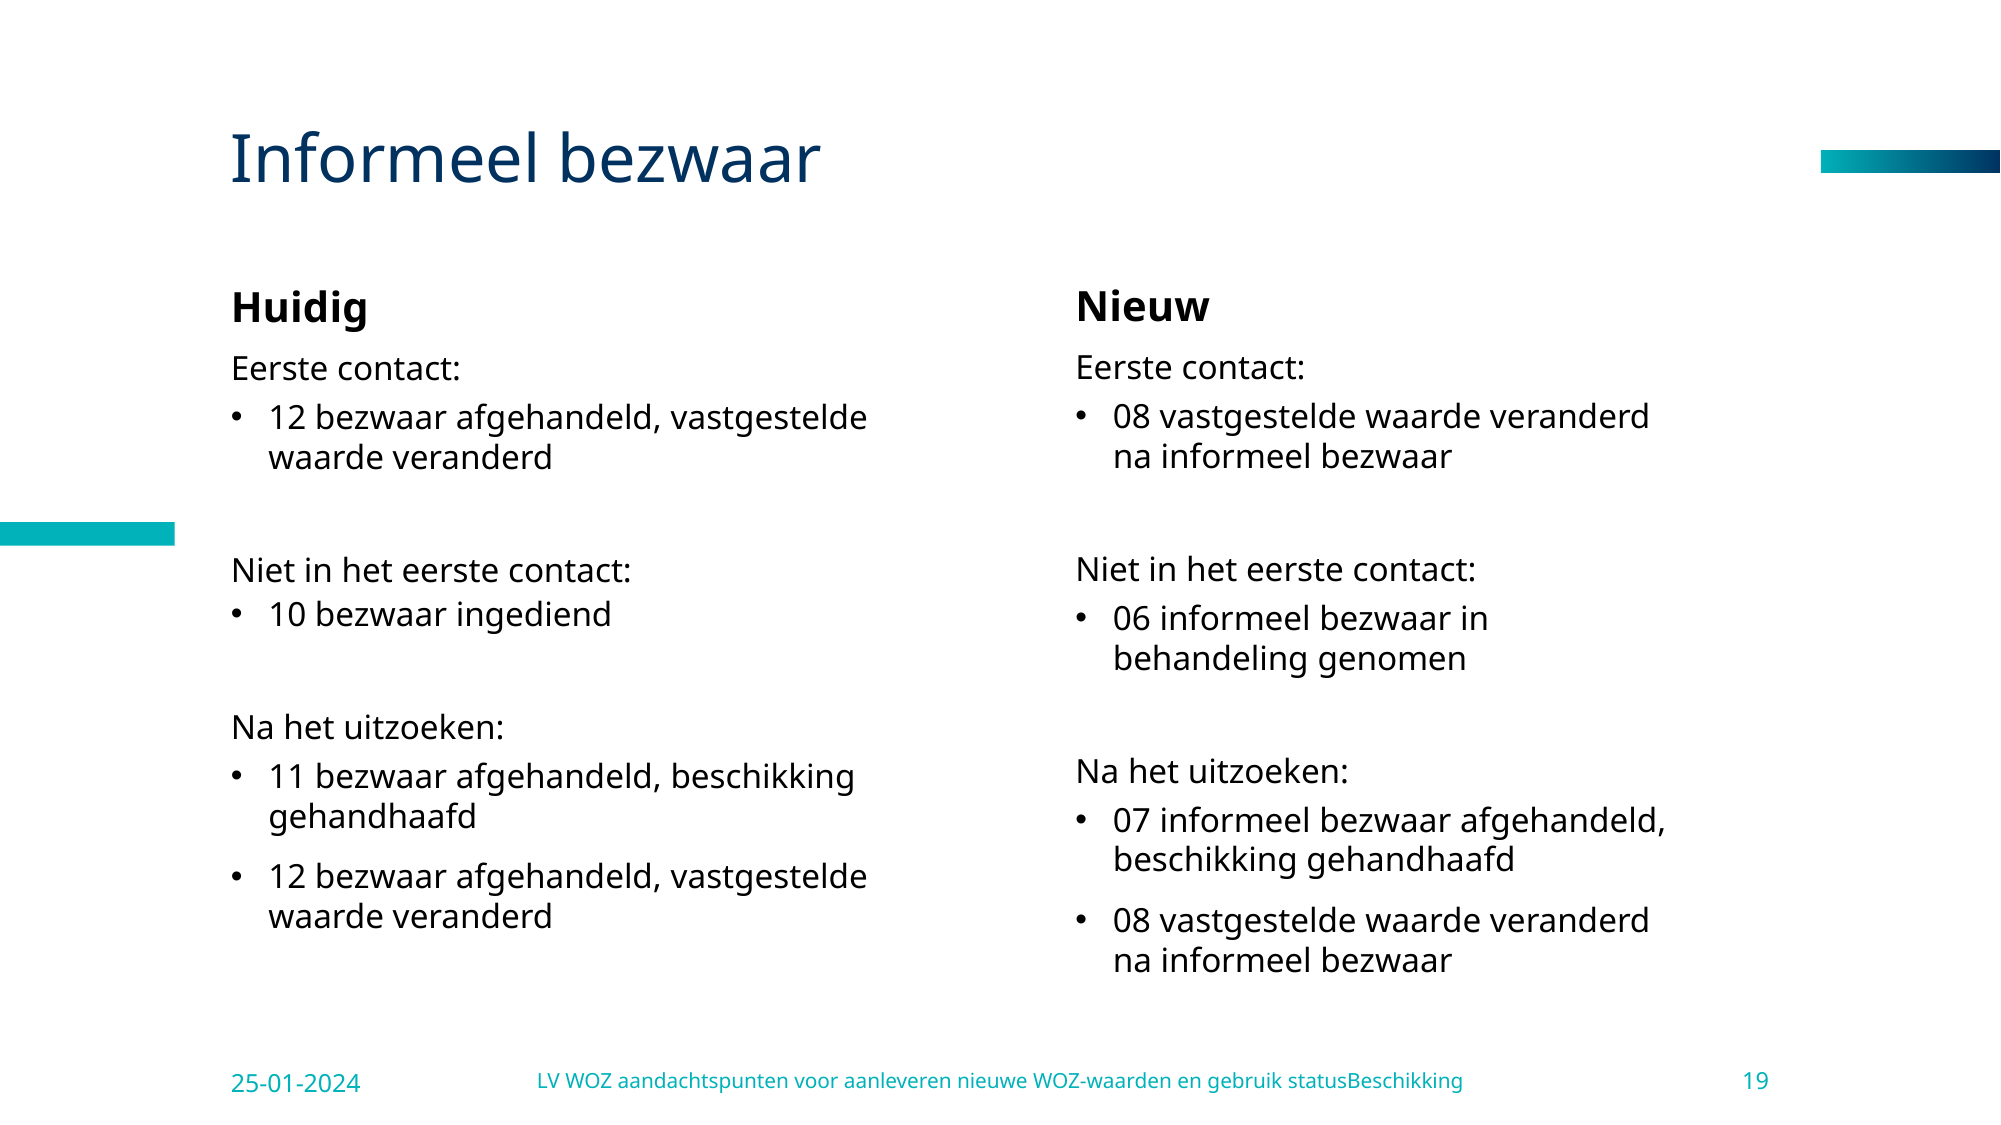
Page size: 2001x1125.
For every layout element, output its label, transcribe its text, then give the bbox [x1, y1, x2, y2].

text_box Nieuw Eerste contact: 08 vastgestelde waarde veranderd na informeel bezwaar Niet in het eerste contact: 06 informeel bezwaar in behandeling genomen Na het uitzoeken: 07 informeel bezwaar afgehandeld, beschikking gehandhaafd 08 vastgestelde waarde veranderd na informeel bezwaar [1060, 277, 1703, 987]
title Informeel bezwaar [215, 84, 1785, 238]
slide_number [215, 1058, 398, 1106]
slide_number 19 [1602, 1058, 1784, 1106]
list Huidig Eerste contact: 12 bezwaar afgehandeld, vastgestelde waarde veranderd Niet in het eerste contact: 10 bezwaar ingediend Na het uitzoeken: 11 bezwaar afgehandeld, beschikking gehandhaafd 12 bezwaar afgehandeld, vastgestelde waarde veranderd [215, 278, 940, 1055]
footer LV WOZ aandachtspunten voor aanleveren nieuwe WOZ-waarden en gebruik statusBeschikking [456, 1058, 1544, 1106]
